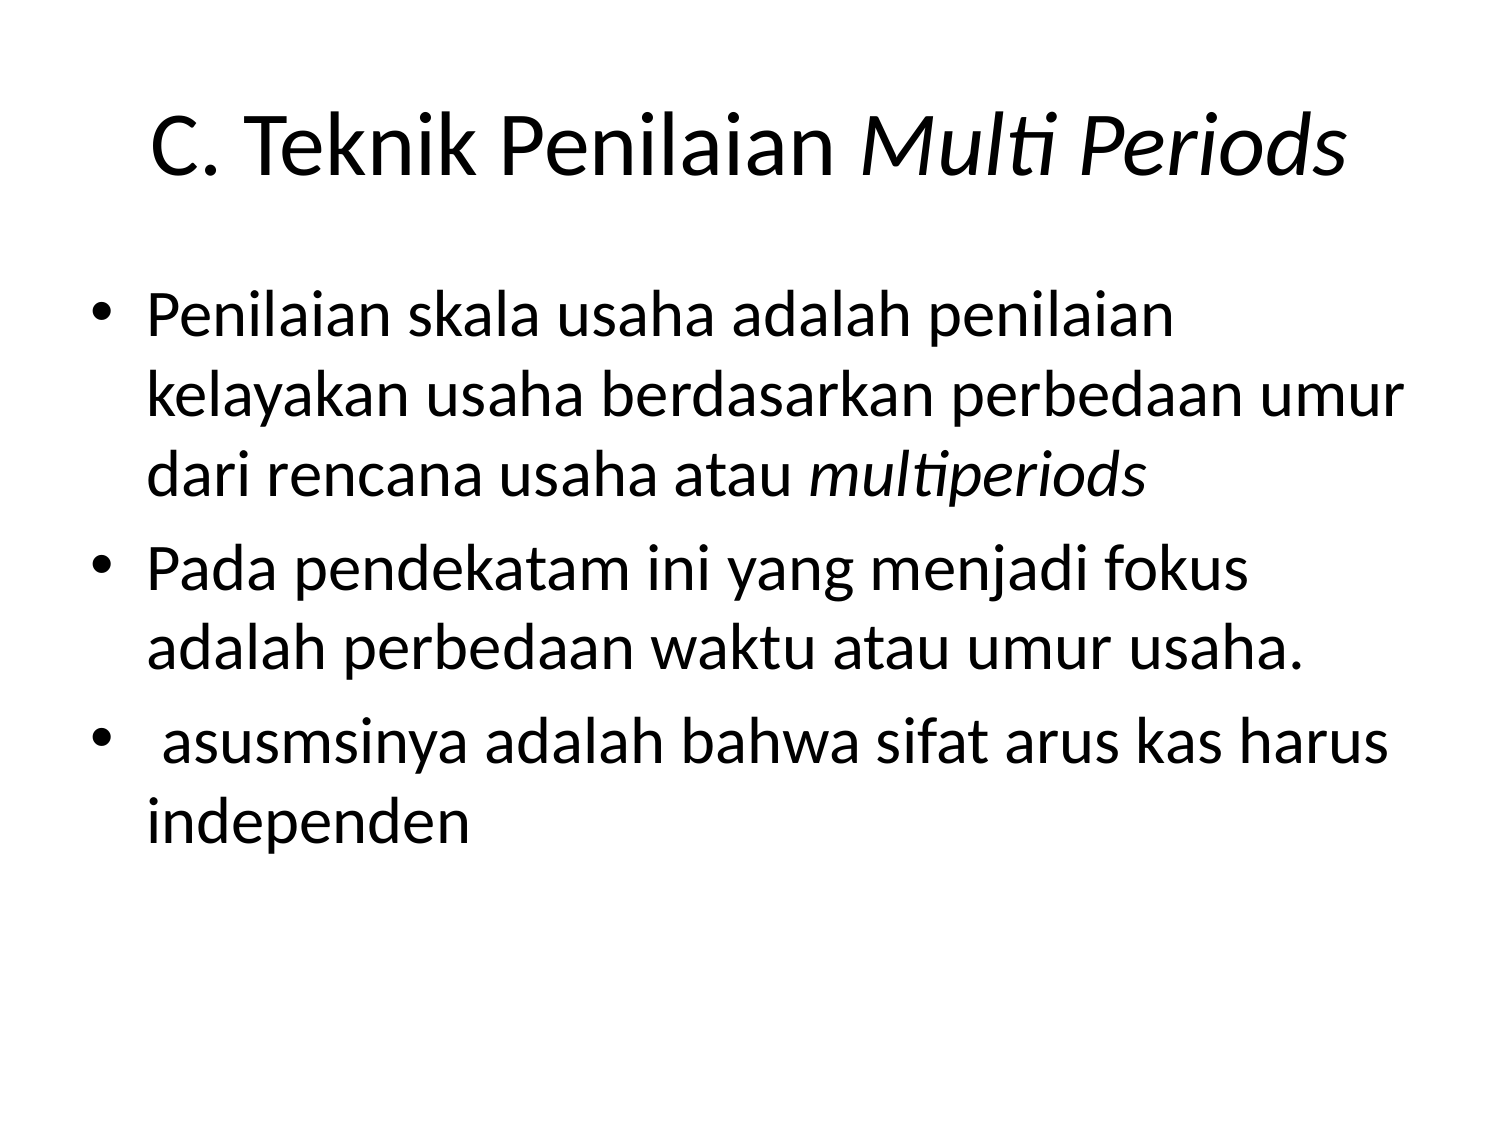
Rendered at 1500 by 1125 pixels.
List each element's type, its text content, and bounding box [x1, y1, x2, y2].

title C. Teknik Penilaian Multi Periods [75, 45, 1425, 233]
list Penilaian skala usaha adalah penilaian kelayakan usaha berdasarkan perbedaan umur dari rencana usaha atau multiperiods Pada pendekatam ini yang menjadi fokus adalah perbedaan waktu atau umur usaha. asusmsinya adalah bahwa sifat arus kas harus independen [75, 262, 1425, 1005]
